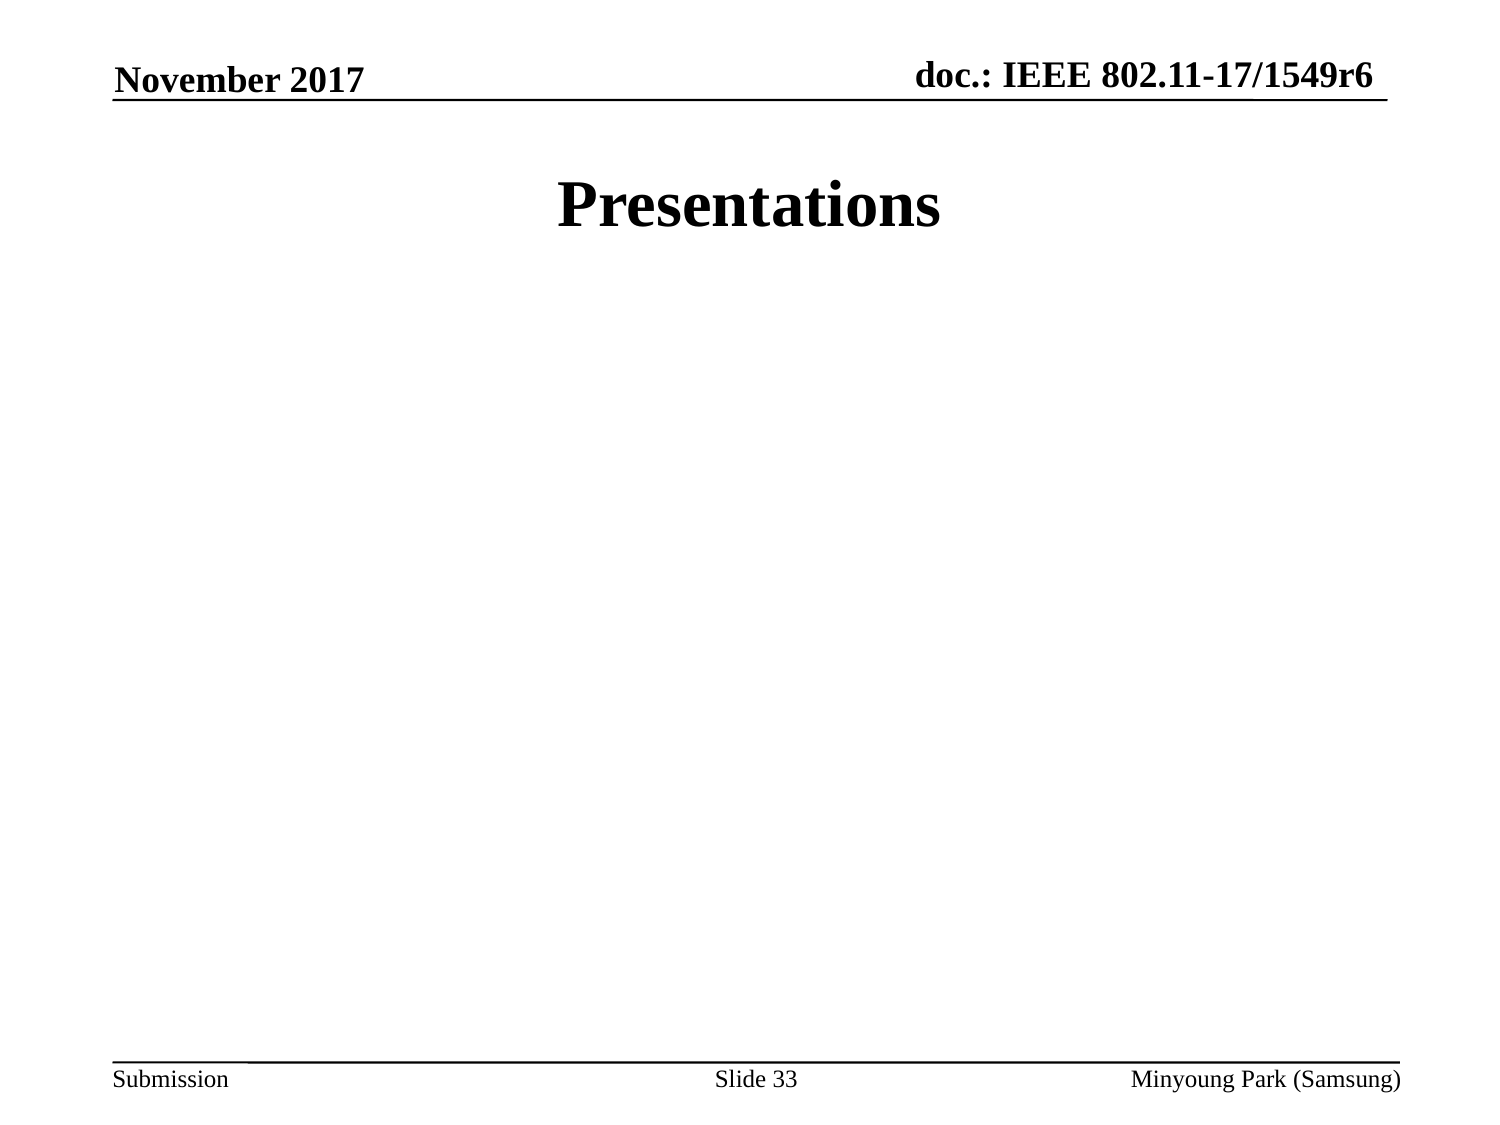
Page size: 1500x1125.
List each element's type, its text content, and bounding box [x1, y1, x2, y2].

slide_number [114, 54, 374, 101]
slide_number Slide 33 [712, 1061, 800, 1093]
title Presentations [112, 112, 1388, 288]
footer Minyoung Park (Samsung) [949, 1061, 1402, 1093]
